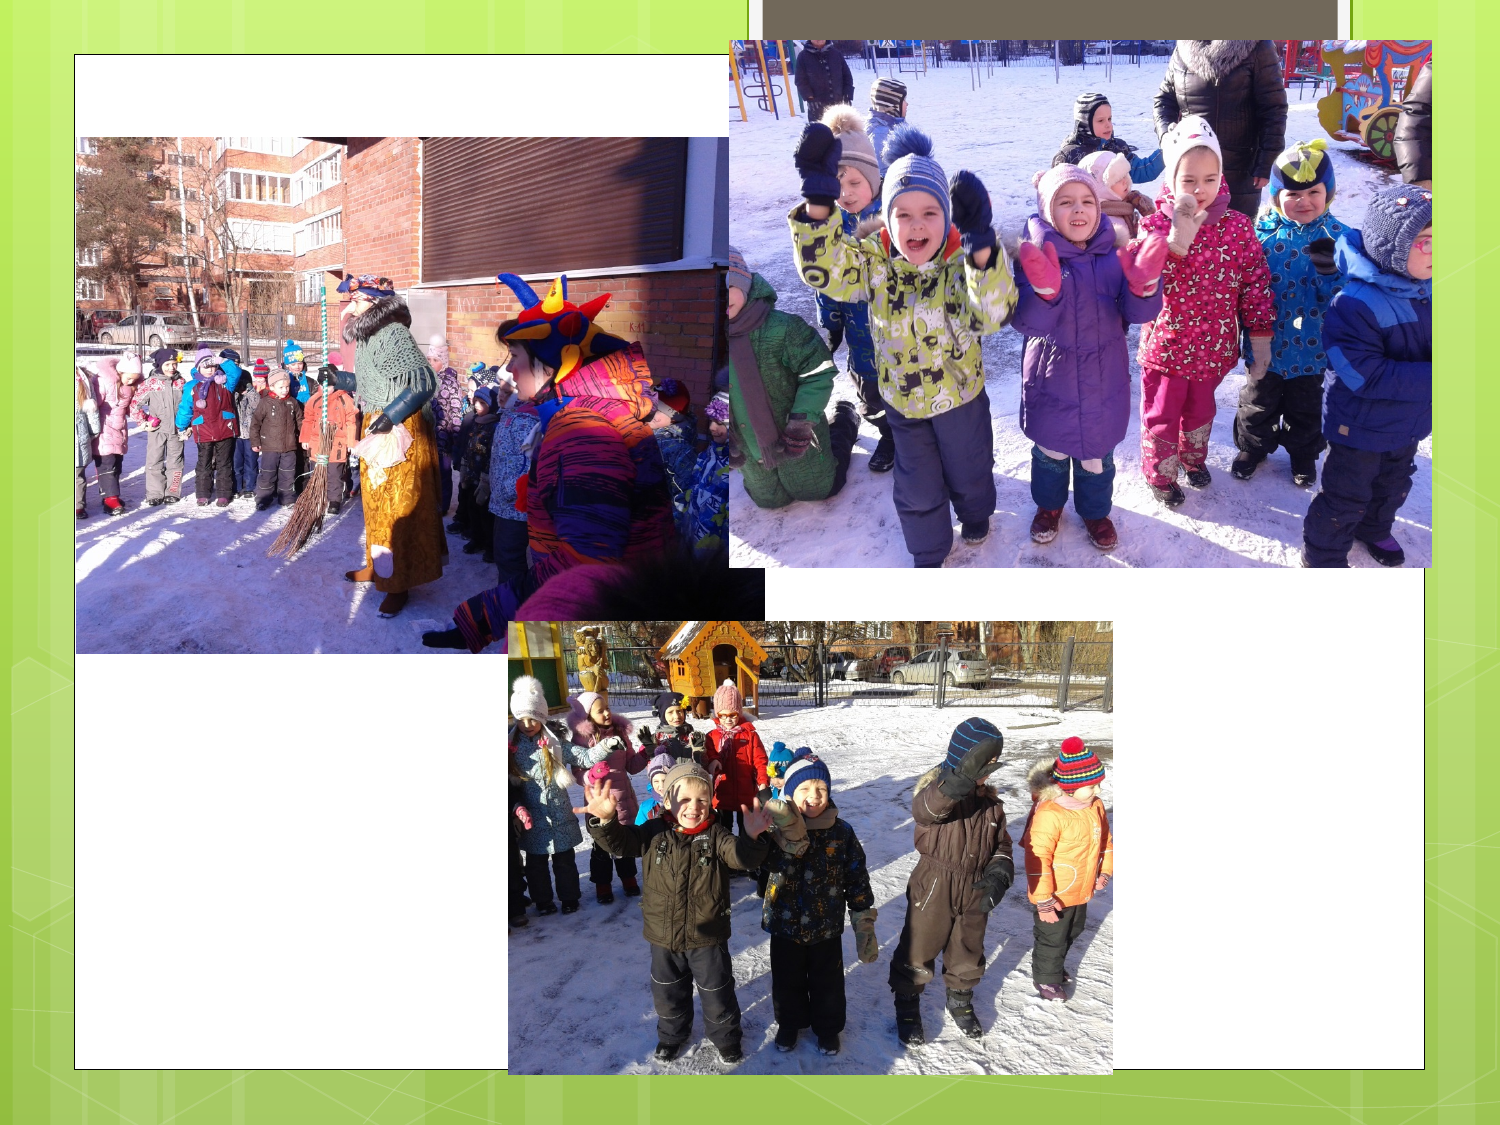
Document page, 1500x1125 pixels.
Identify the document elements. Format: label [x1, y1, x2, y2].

picture [76, 40, 1433, 1075]
